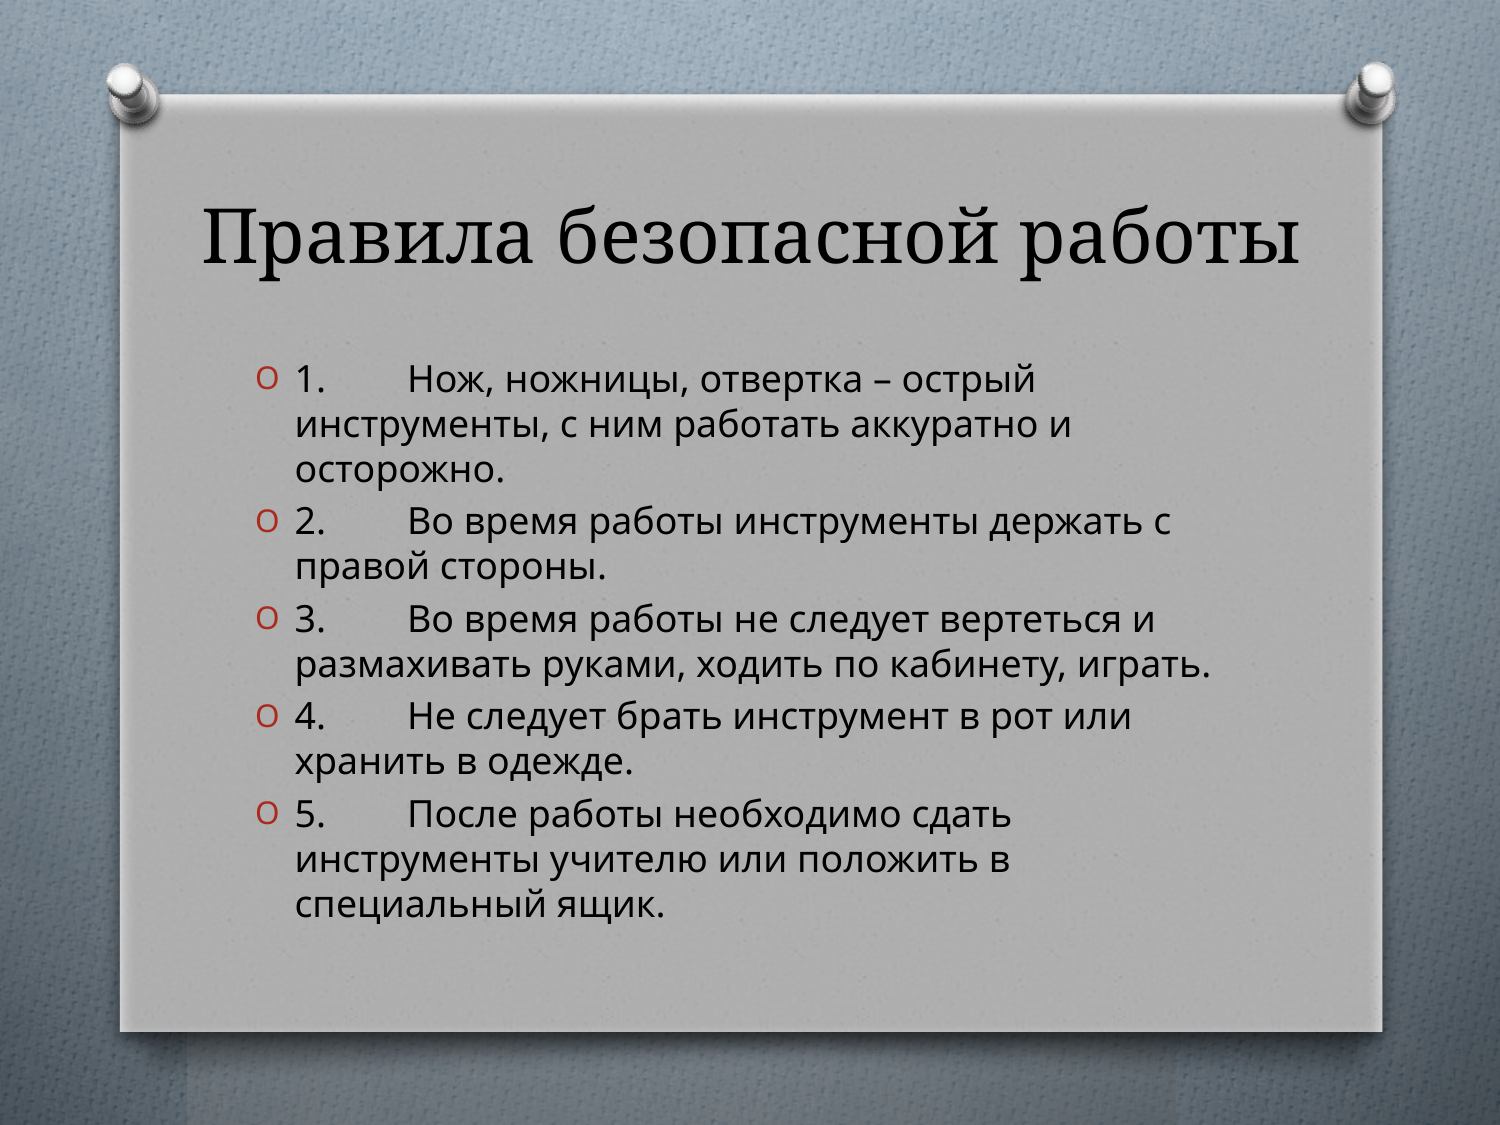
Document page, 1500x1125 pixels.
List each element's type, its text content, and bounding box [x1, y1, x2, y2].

picture [75, 29, 198, 153]
picture [1317, 35, 1439, 156]
title Правила безопасной работы [179, 134, 1323, 332]
list 1. Нож, ножницы, отвертка – острый инструменты, с ним работать аккуратно и осторожно. 2. Во время работы инструменты держать с правой стороны. 3. Во время работы не следует вертеться и размахивать руками, ходить по кабинету, играть. 4. Не следует брать инструмент в рот или хранить в одежде. 5. После работы необходимо сдать инструменты учителю или положить в специальный ящик. [240, 347, 1257, 939]
